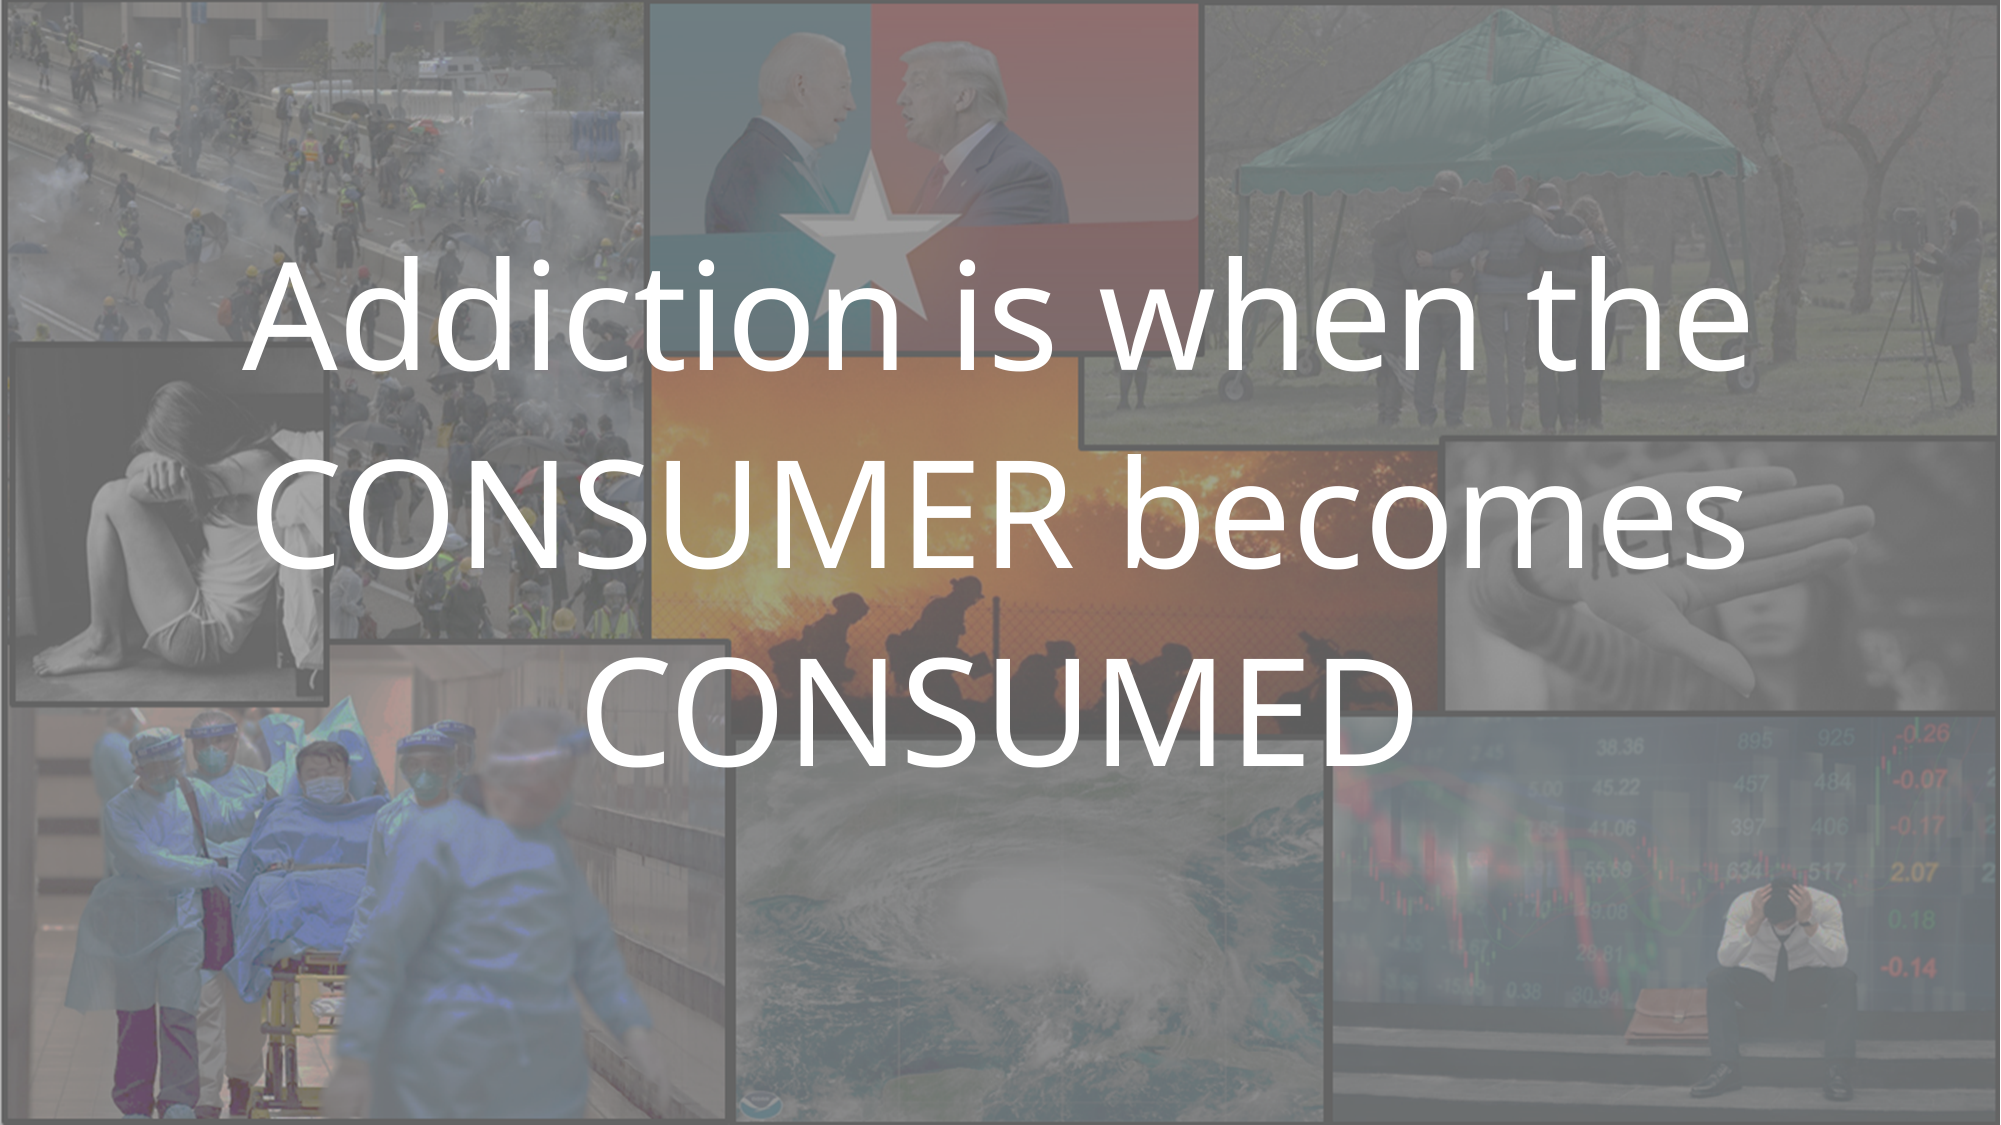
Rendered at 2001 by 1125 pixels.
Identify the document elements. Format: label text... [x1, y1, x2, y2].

picture [0, 0, 2000, 1125]
text_box Addiction is when the consumer becomes consumed [87, 195, 1913, 804]
